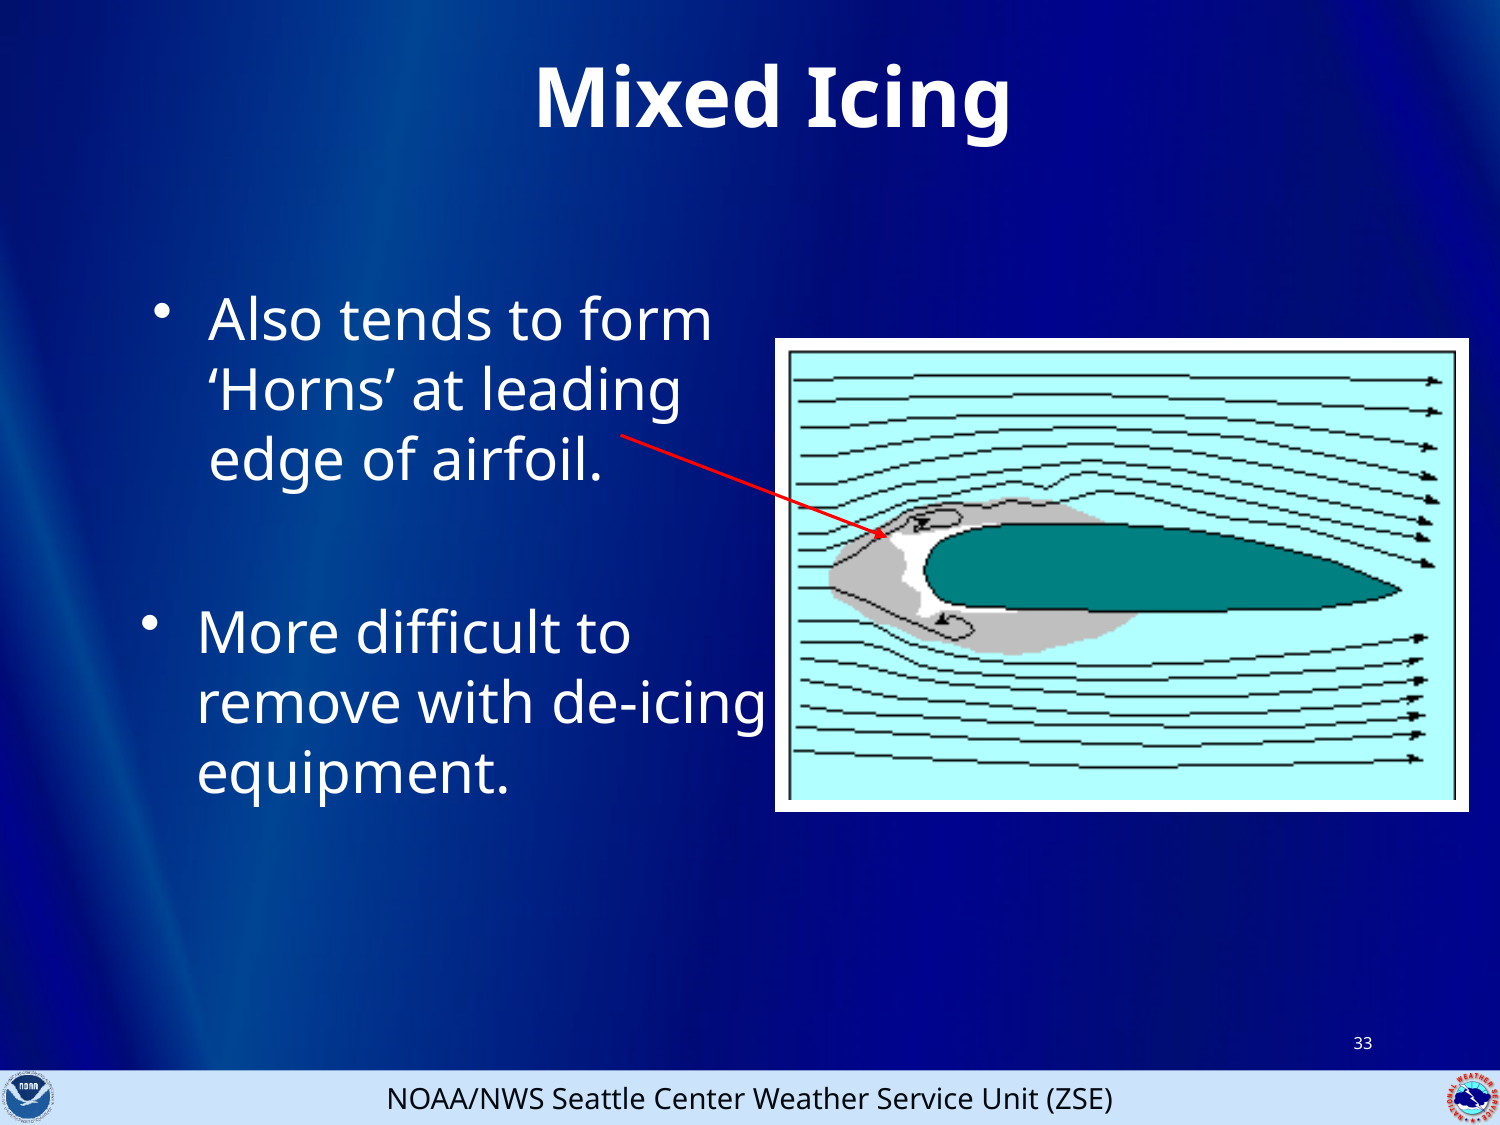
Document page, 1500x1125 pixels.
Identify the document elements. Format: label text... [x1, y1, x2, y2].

text_box NOAA/NWS Seattle Center Weather Service Unit (ZSE) [58, 1070, 1443, 1125]
slide_number 33 [1074, 1025, 1388, 1070]
list More difficult to remove with de-icing equipment. [125, 587, 825, 900]
list Also tends to form ‘Horns’ at leading edge of airfoil. [137, 275, 763, 500]
picture [0, 0, 1500, 1125]
title Mixed Icing [364, 0, 1132, 188]
